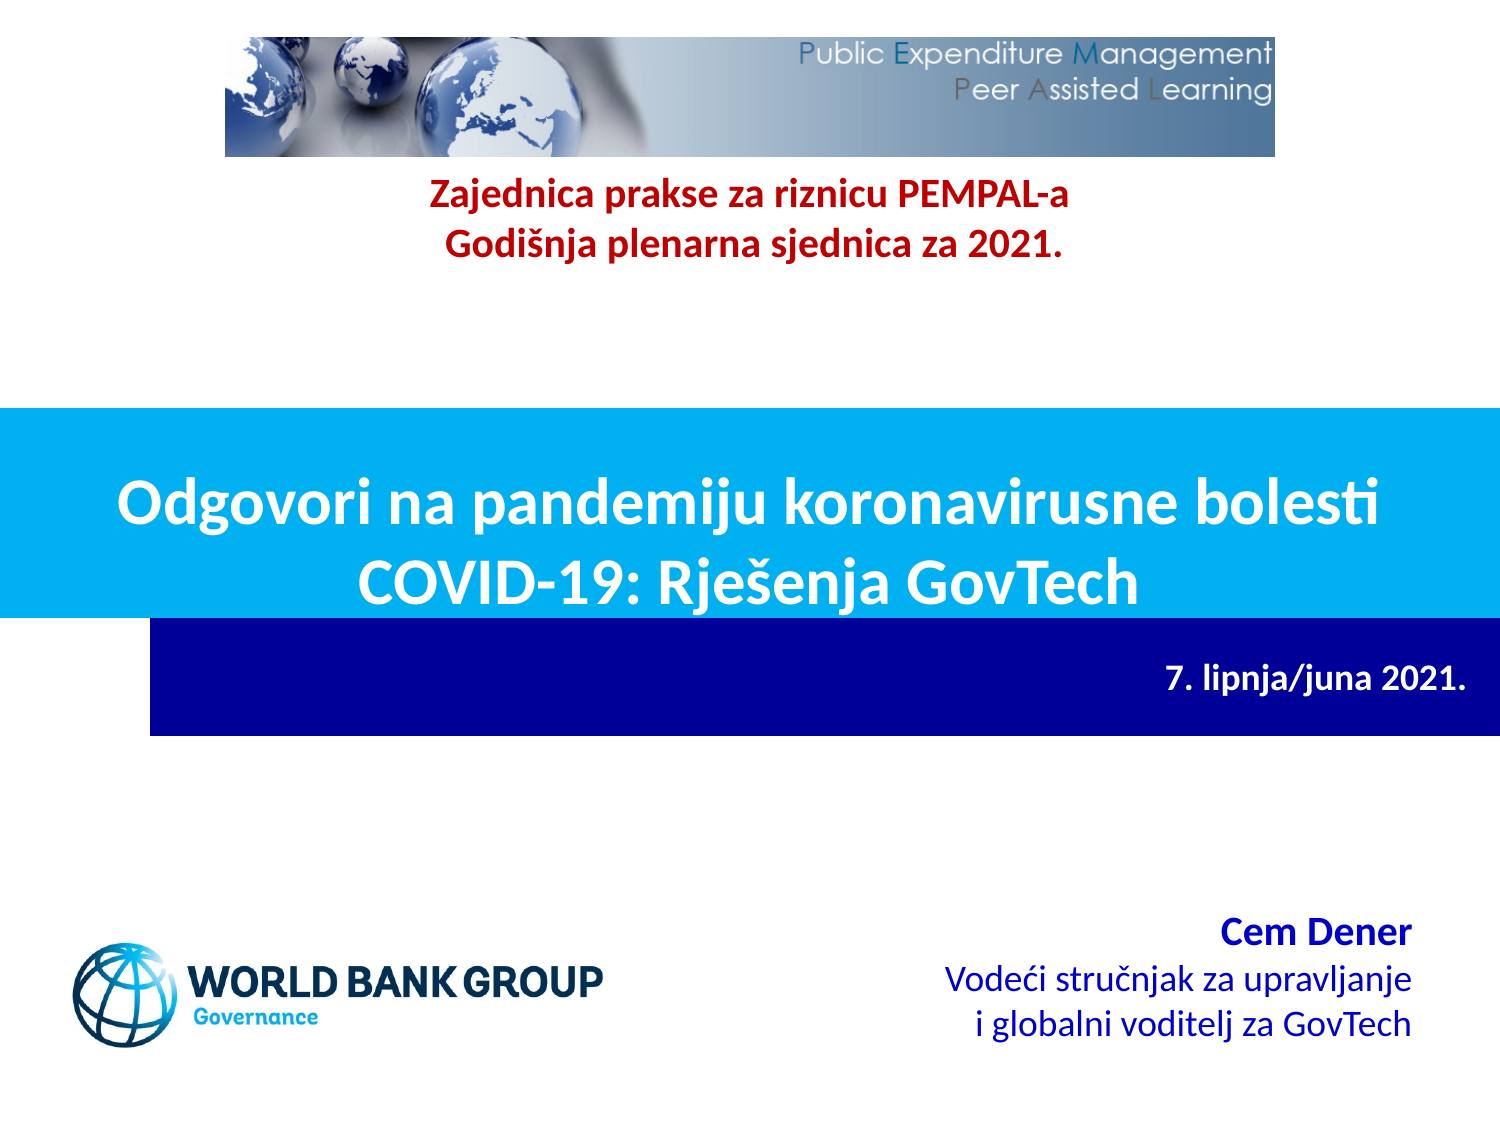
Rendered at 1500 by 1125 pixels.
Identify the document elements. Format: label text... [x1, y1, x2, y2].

picture [224, 36, 1276, 158]
text_box Cem Dener Vodeći stručnjak za upravljanje i globalni voditelj za GovTech [812, 896, 1428, 1048]
text_box [148, 620, 1500, 738]
picture [72, 942, 603, 1048]
text_box [0, 406, 1500, 620]
text_box Zajednica prakse za riznicu PEMPAL-a Godišnja plenarna sjednica za 2021. [415, 166, 1085, 274]
text_box Odgovori na pandemiju koronavirusne bolesti COVID-19: Rješenja GovTech [14, 457, 1485, 618]
text_box 7. lipnja/juna 2021. [168, 645, 1482, 706]
